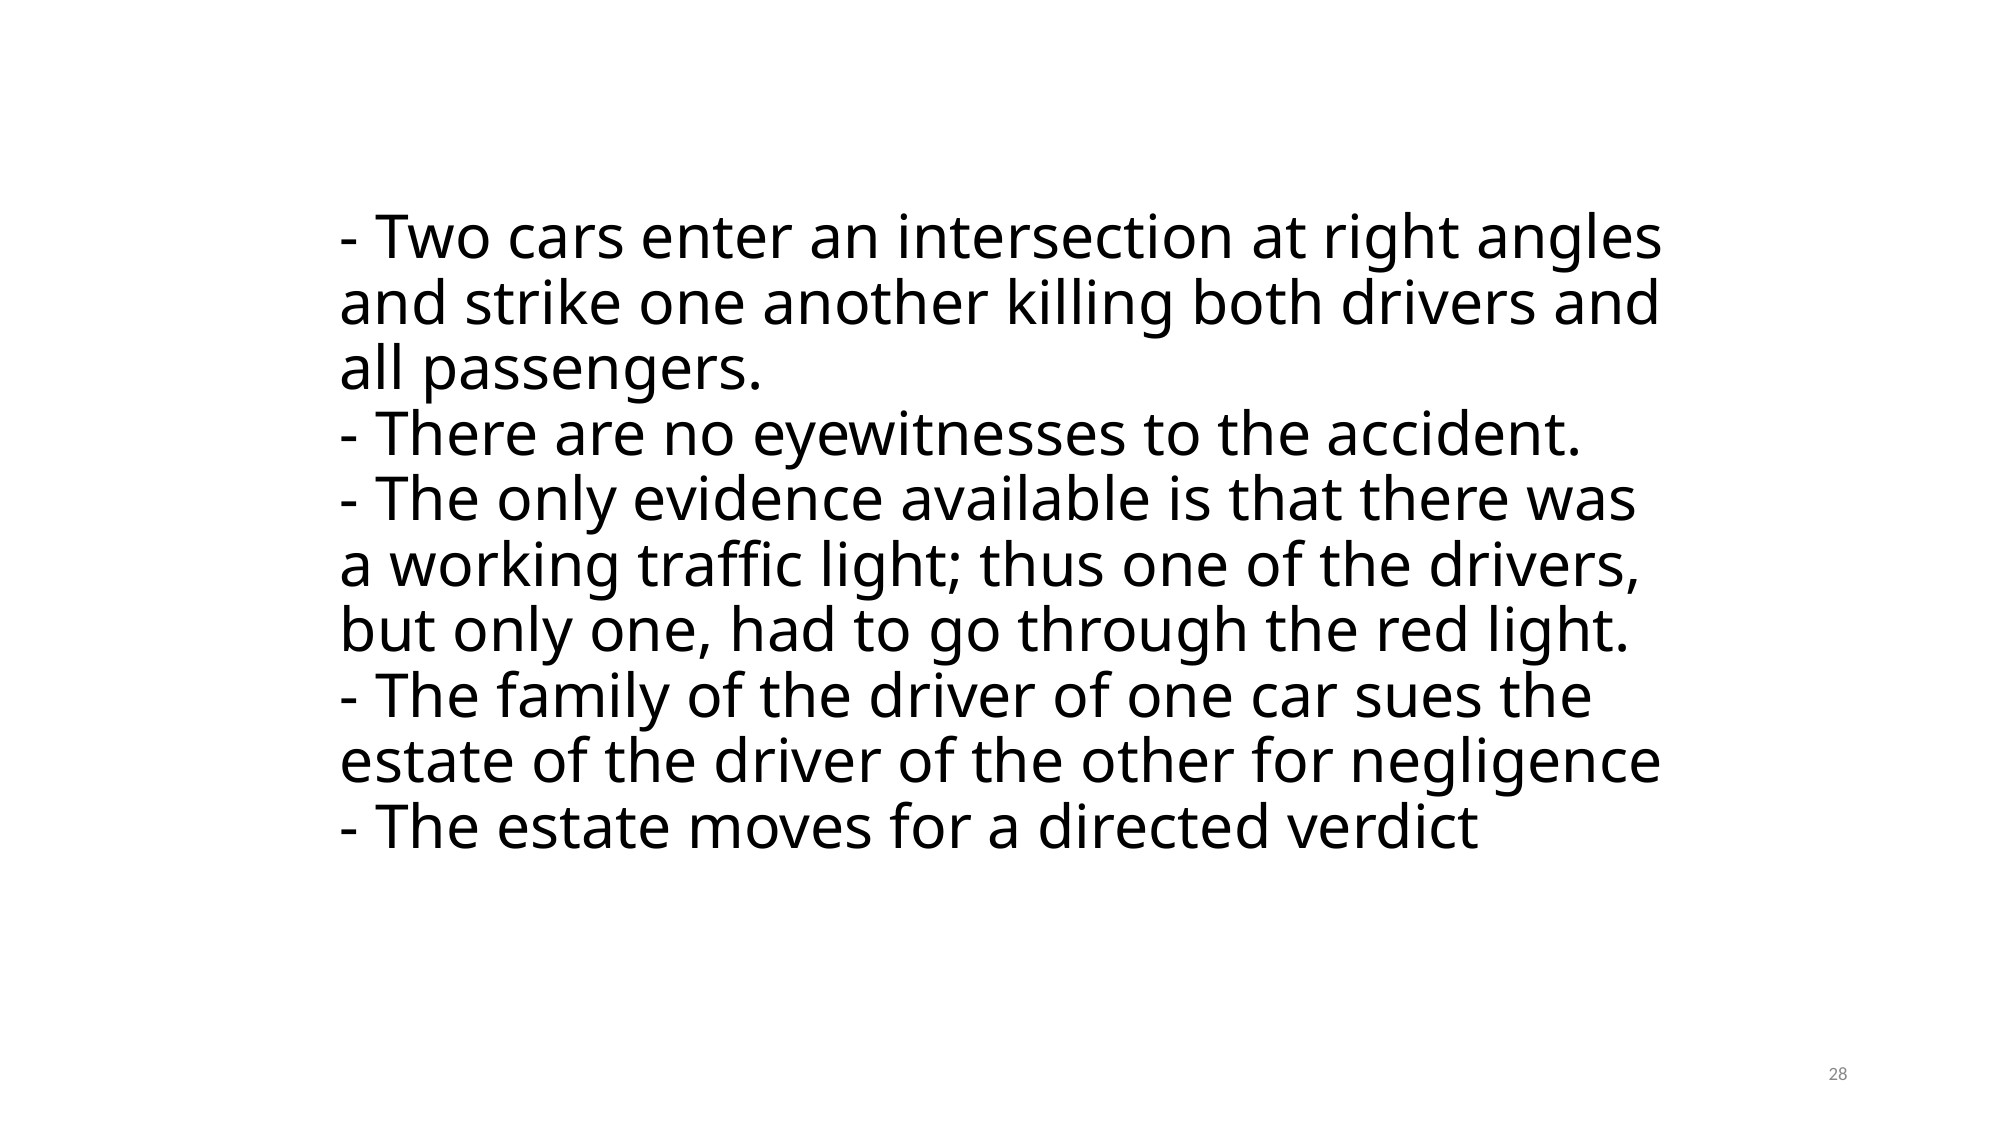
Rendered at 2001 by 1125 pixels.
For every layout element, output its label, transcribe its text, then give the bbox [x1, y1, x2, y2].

slide_number 28 [1412, 1042, 1863, 1103]
title - Two cars enter an intersection at right angles and strike one another killing both drivers and all passengers. - There are no eyewitnesses to the accident. - The only evidence available is that there was a working traffic light; thus one of the drivers, but only one, had to go through the red light. - The family of the driver of one car sues the estate of the driver of the other for negligence - The estate moves for a directed verdict [324, 174, 1688, 966]
